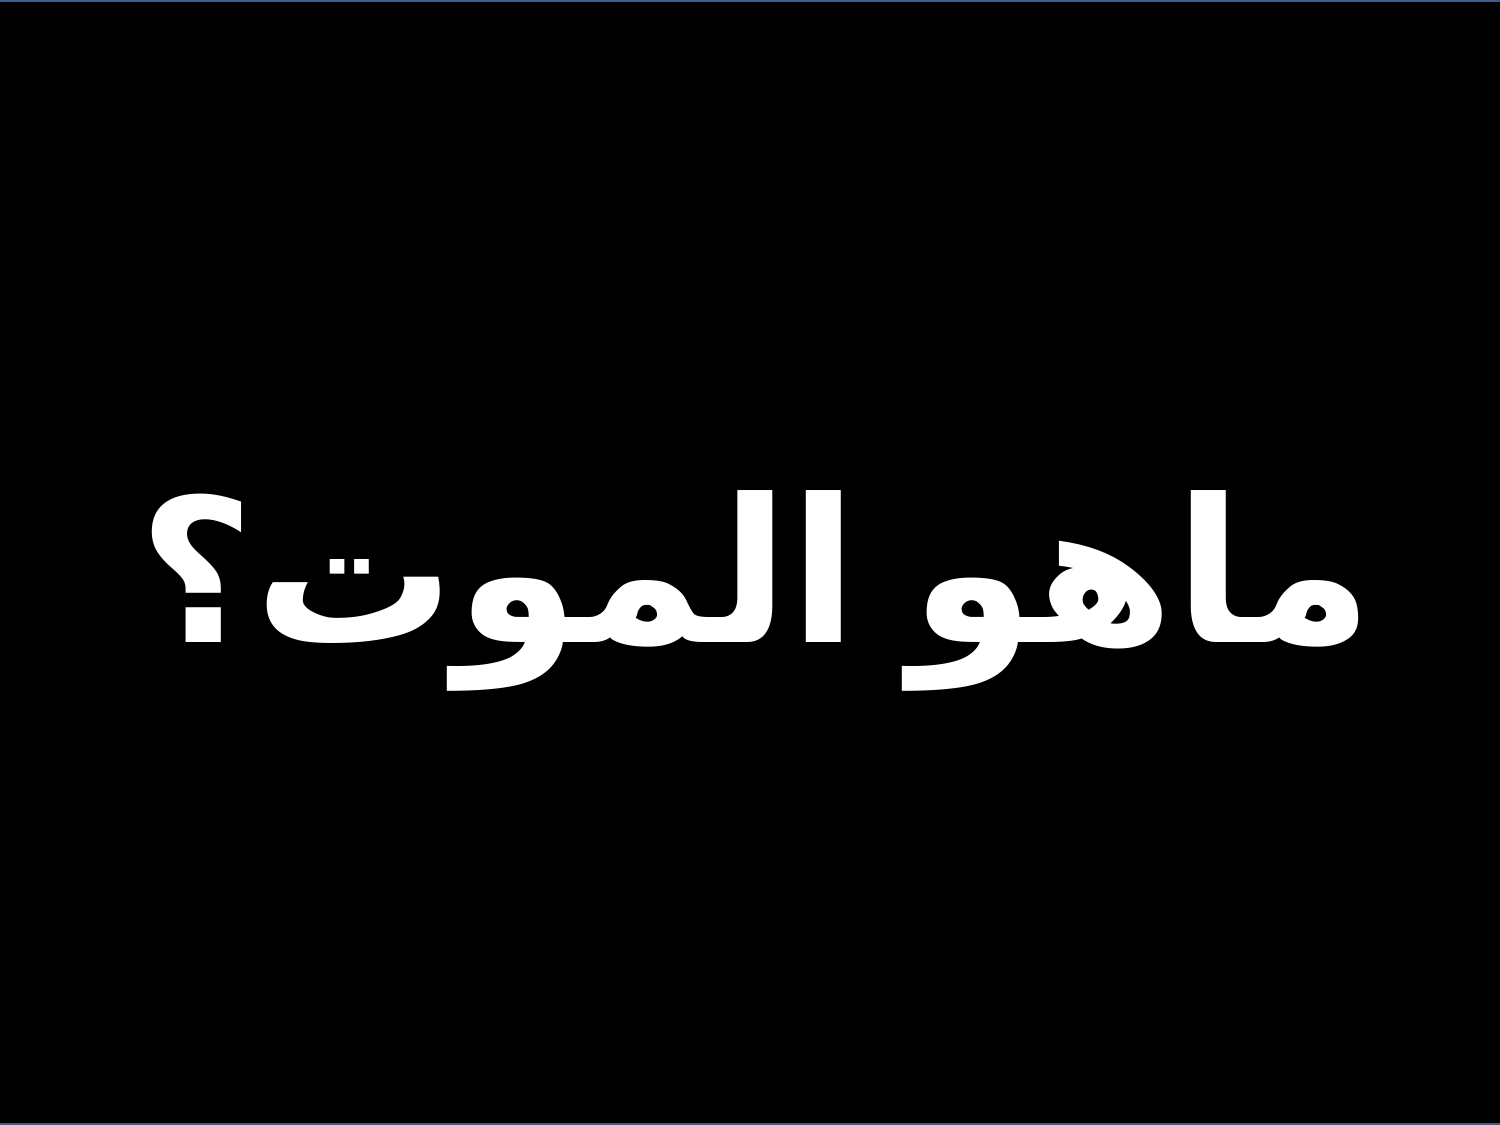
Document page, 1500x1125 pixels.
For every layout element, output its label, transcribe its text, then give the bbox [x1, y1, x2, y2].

text_box ماهو الموت؟ [0, 0, 1500, 1125]
